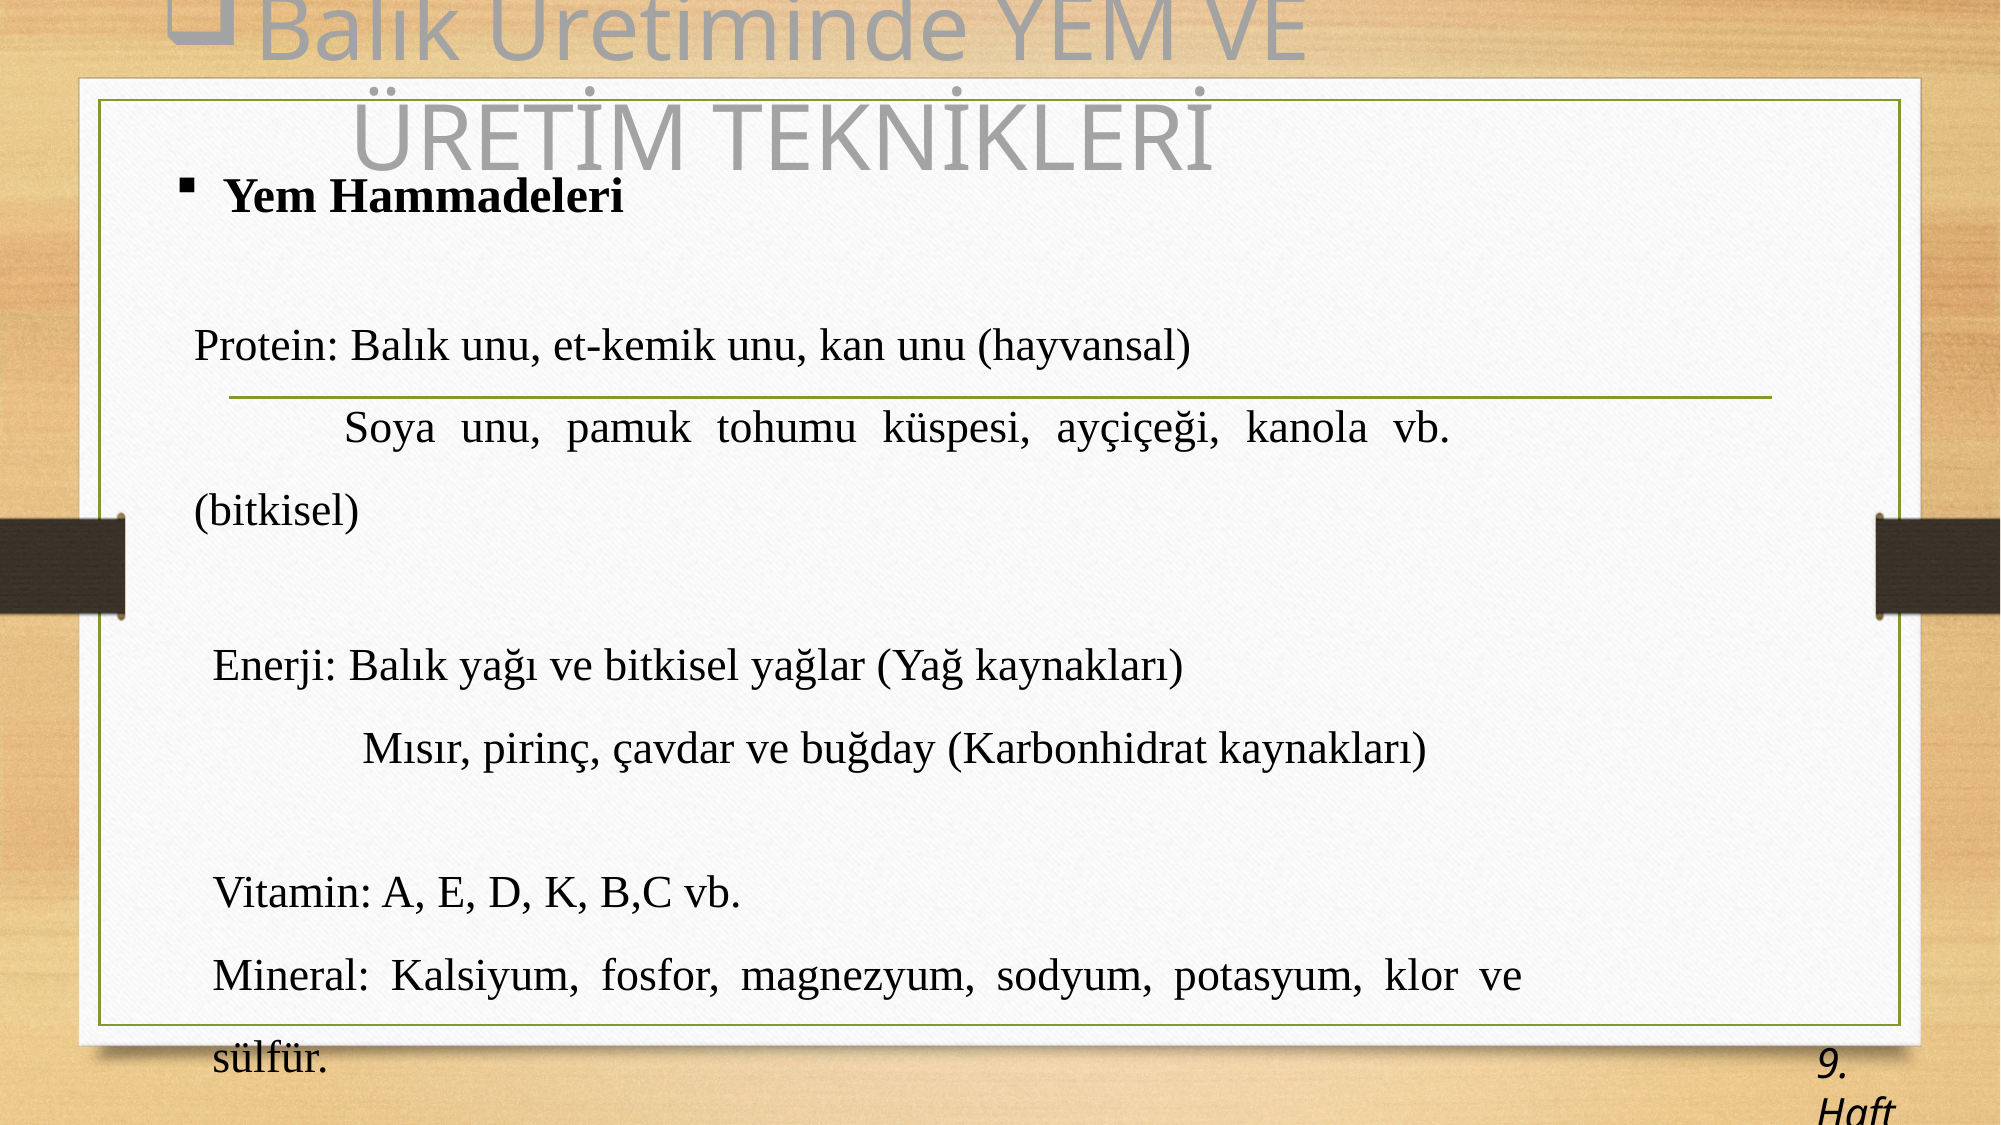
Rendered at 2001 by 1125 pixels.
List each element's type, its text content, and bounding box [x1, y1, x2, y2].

title Balık Üretiminde YEM VE ÜRETİM TEKNİKLERİ [50, 3, 1421, 155]
text_box Protein: Balık unu, et-kemik unu, kan unu (hayvansal) Soya unu, pamuk tohumu küspesi, ayçiçeği, kanola vb. (bitkisel) [179, 279, 1520, 542]
text_box Vitamin: A, E, D, K, B,C vb. Mineral: Kalsiyum, fosfor, magnezyum, sodyum, potasyum, klor ve sülfür. [197, 827, 1539, 1090]
text_box Enerji: Balık yağı ve bitkisel yağlar (Yağ kaynakları) Mısır, pirinç, çavdar ve buğday (Karbonhidrat kaynakları) [197, 600, 1502, 780]
text_box 9. Hafta [1801, 1029, 1931, 1125]
text_box Yem Hammadeleri [160, 154, 923, 230]
picture [0, 0, 2001, 1125]
